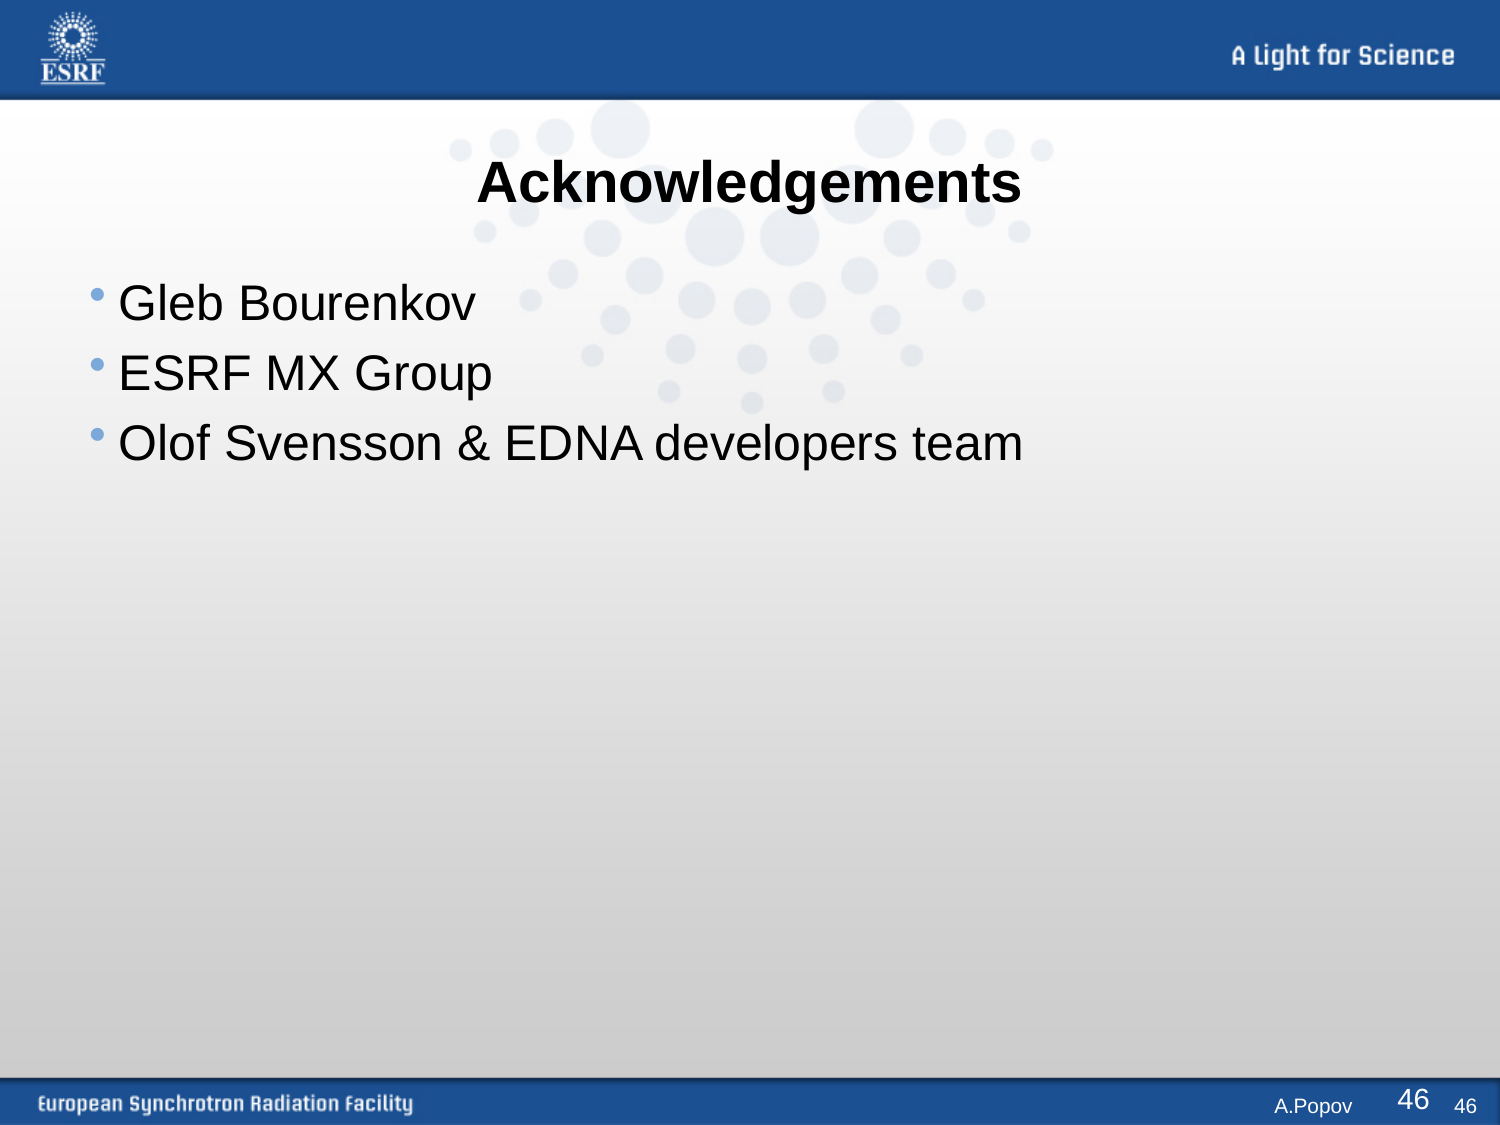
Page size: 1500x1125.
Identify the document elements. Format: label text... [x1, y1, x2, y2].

list Gleb Bourenkov ESRF MX Group Olof Svensson & EDNA developers team [74, 262, 1426, 1006]
text_box 46 [1382, 1072, 1492, 1105]
title Acknowledgements [74, 108, 1426, 249]
slide_number 46 [1383, 1084, 1493, 1123]
text_box [652, 1076, 1336, 1109]
footer A.Popov [689, 1084, 1374, 1123]
picture [0, 0, 1500, 1125]
